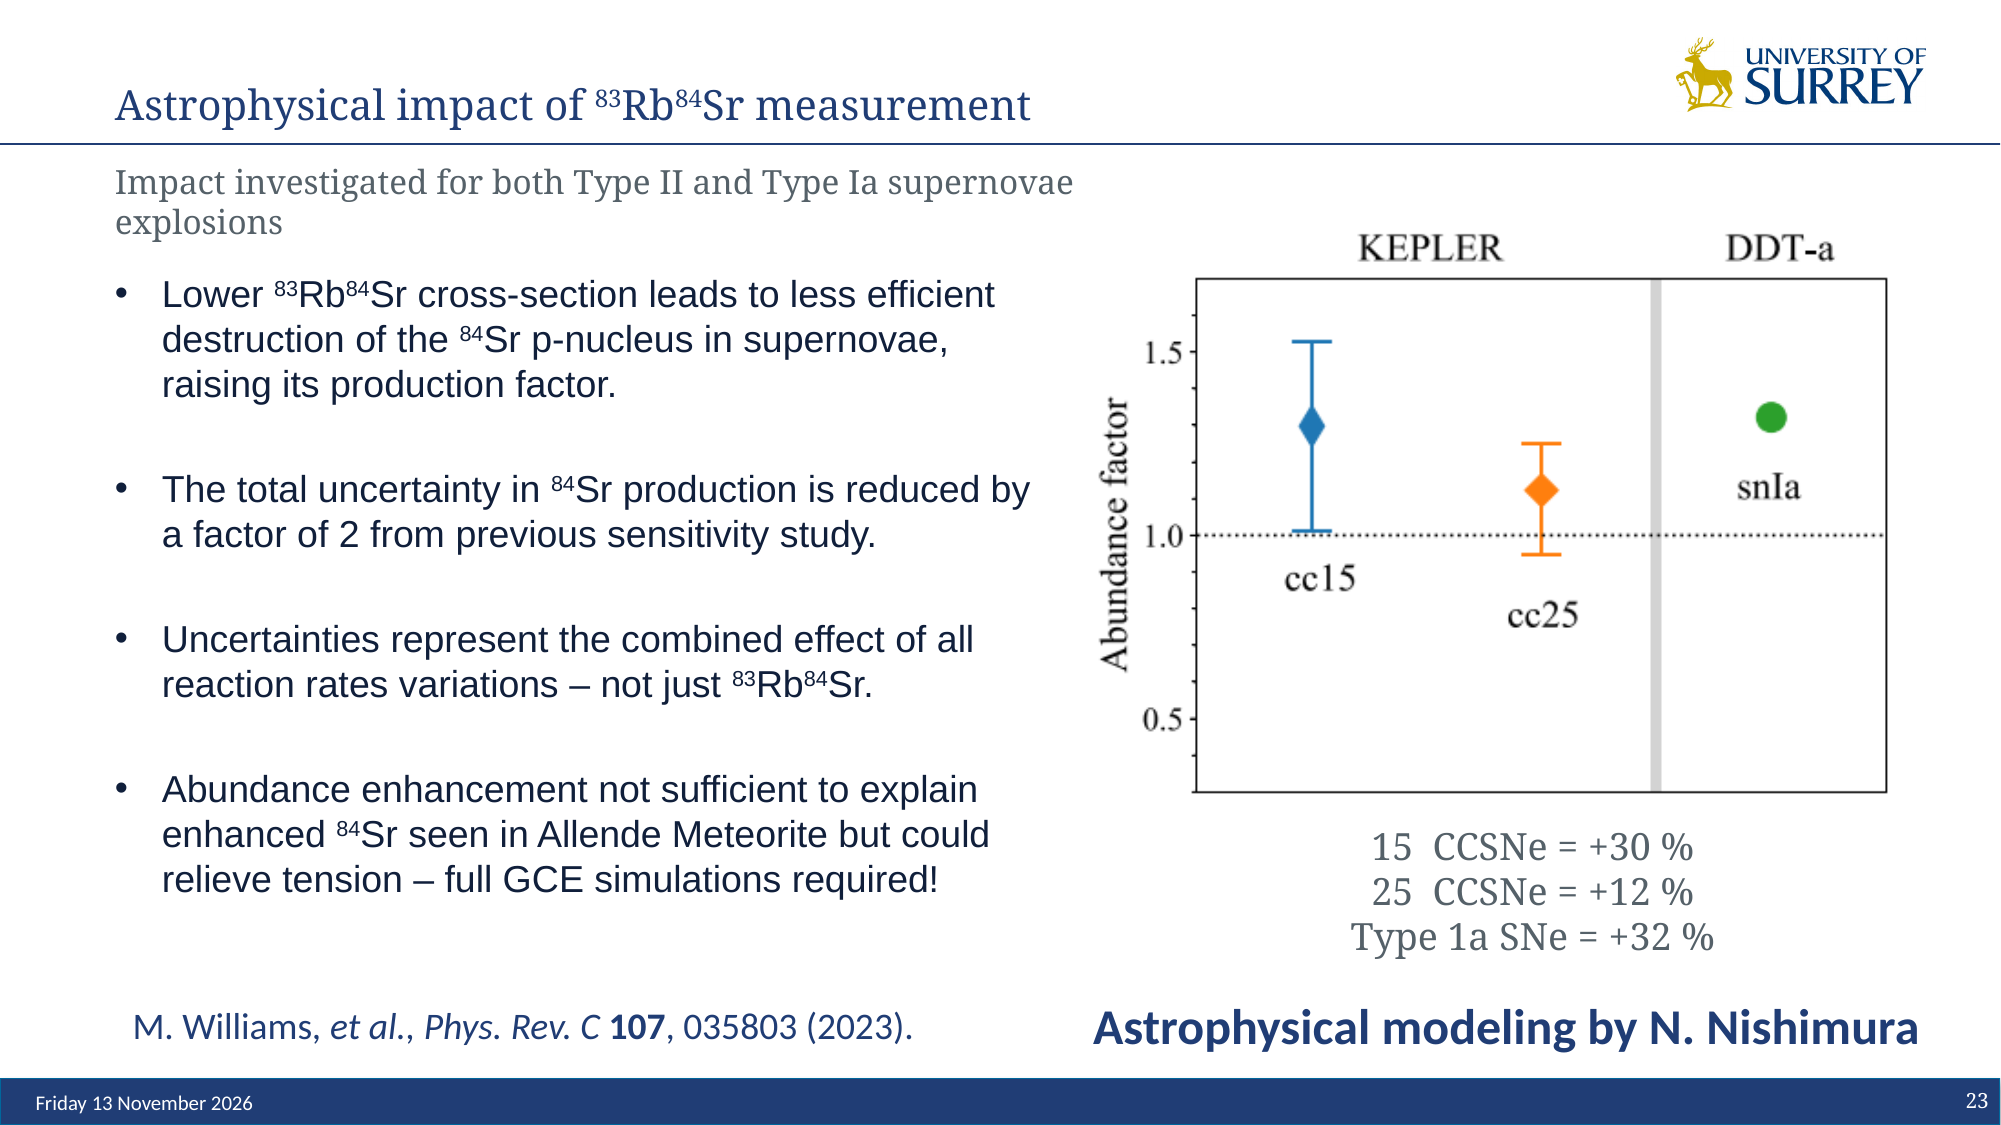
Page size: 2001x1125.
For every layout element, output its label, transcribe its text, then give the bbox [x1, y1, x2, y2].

picture [1676, 37, 1926, 112]
text_box M. Williams, et al., Phys. Rev. C 107, 035803 (2023). [117, 994, 929, 1055]
text_box Astrophysical modeling by N. Nishimura [933, 986, 1935, 1062]
picture [1052, 211, 1935, 819]
list Impact investigated for both Type II and Type Ia supernovae explosions [99, 153, 1209, 217]
slide_number 23 [1536, 1078, 2000, 1125]
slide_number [20, 1078, 466, 1125]
